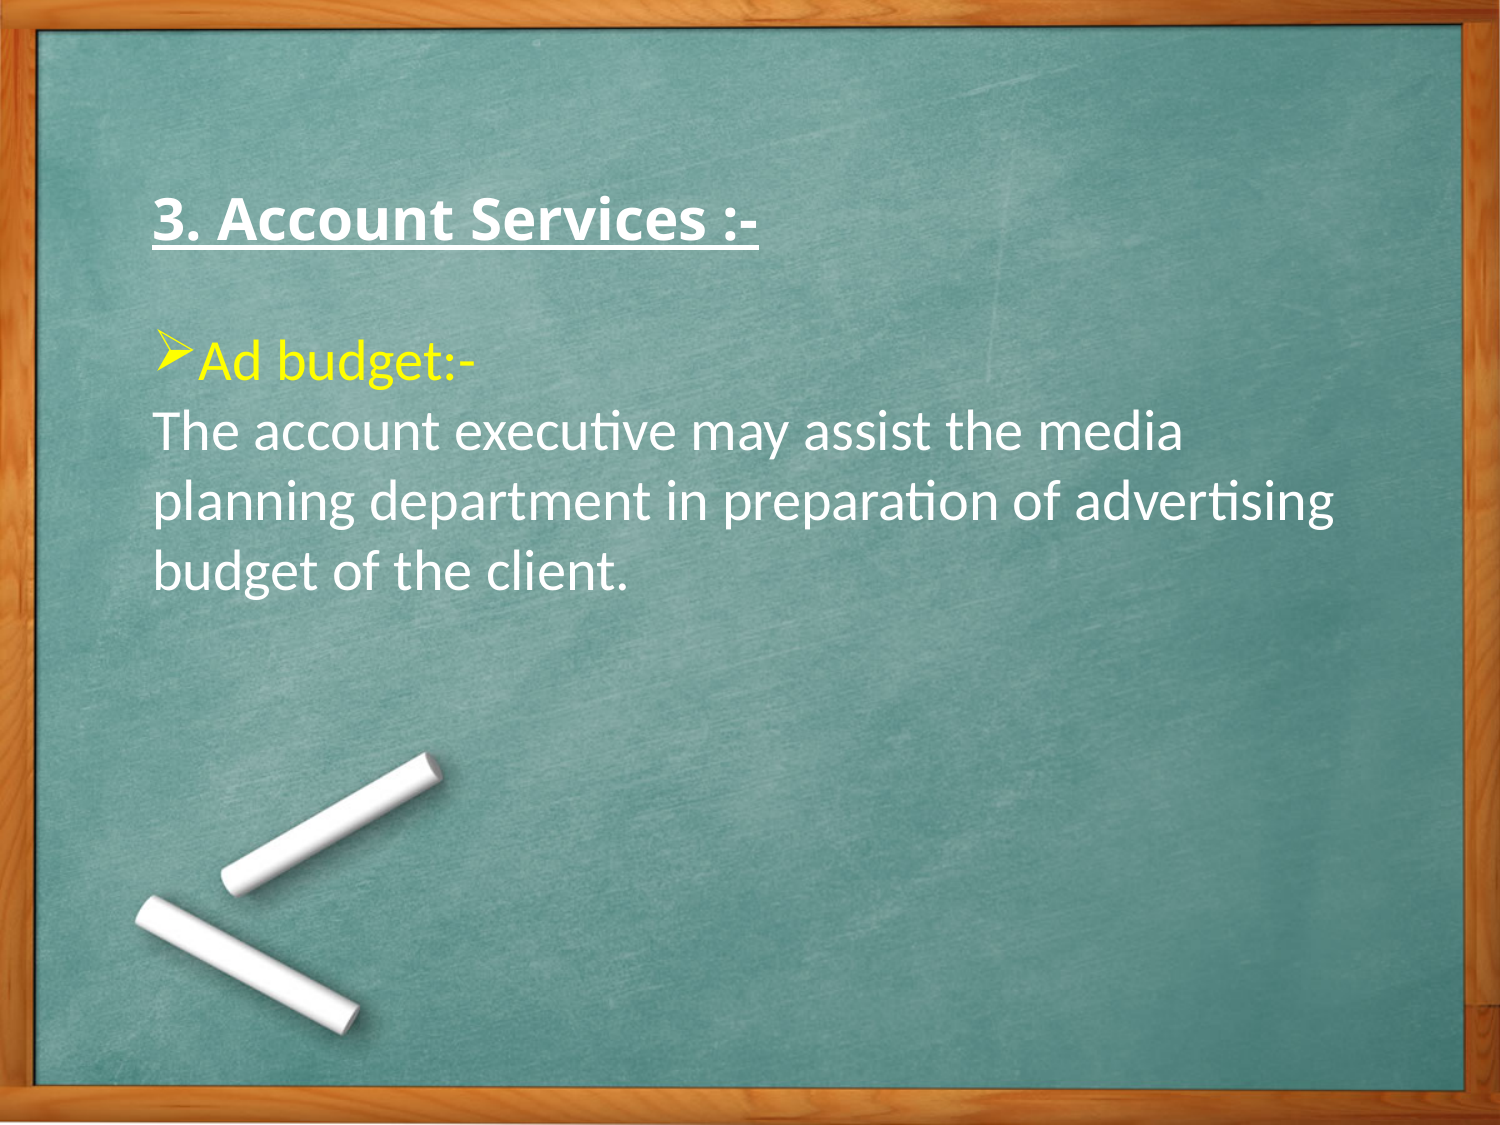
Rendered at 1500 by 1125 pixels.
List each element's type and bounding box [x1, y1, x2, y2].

list [0, 0, 1500, 1125]
